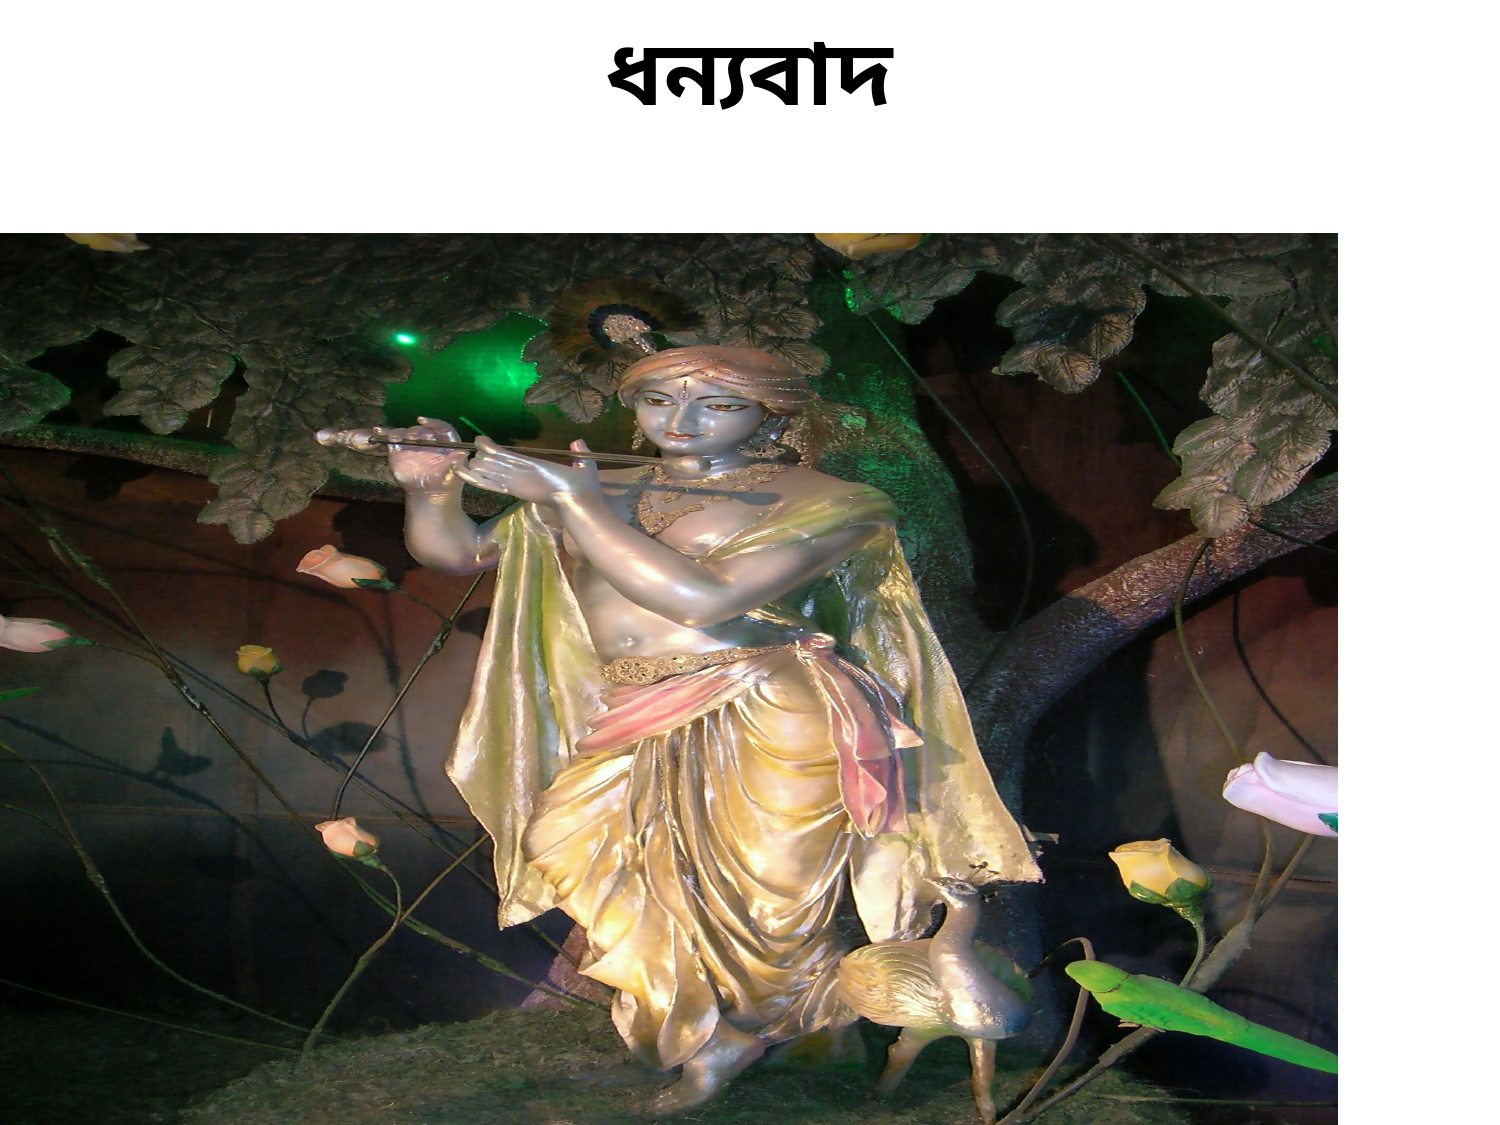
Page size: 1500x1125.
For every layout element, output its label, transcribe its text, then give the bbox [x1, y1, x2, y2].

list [0, 233, 1338, 1125]
title ধন্যবাদ [75, 0, 1425, 138]
